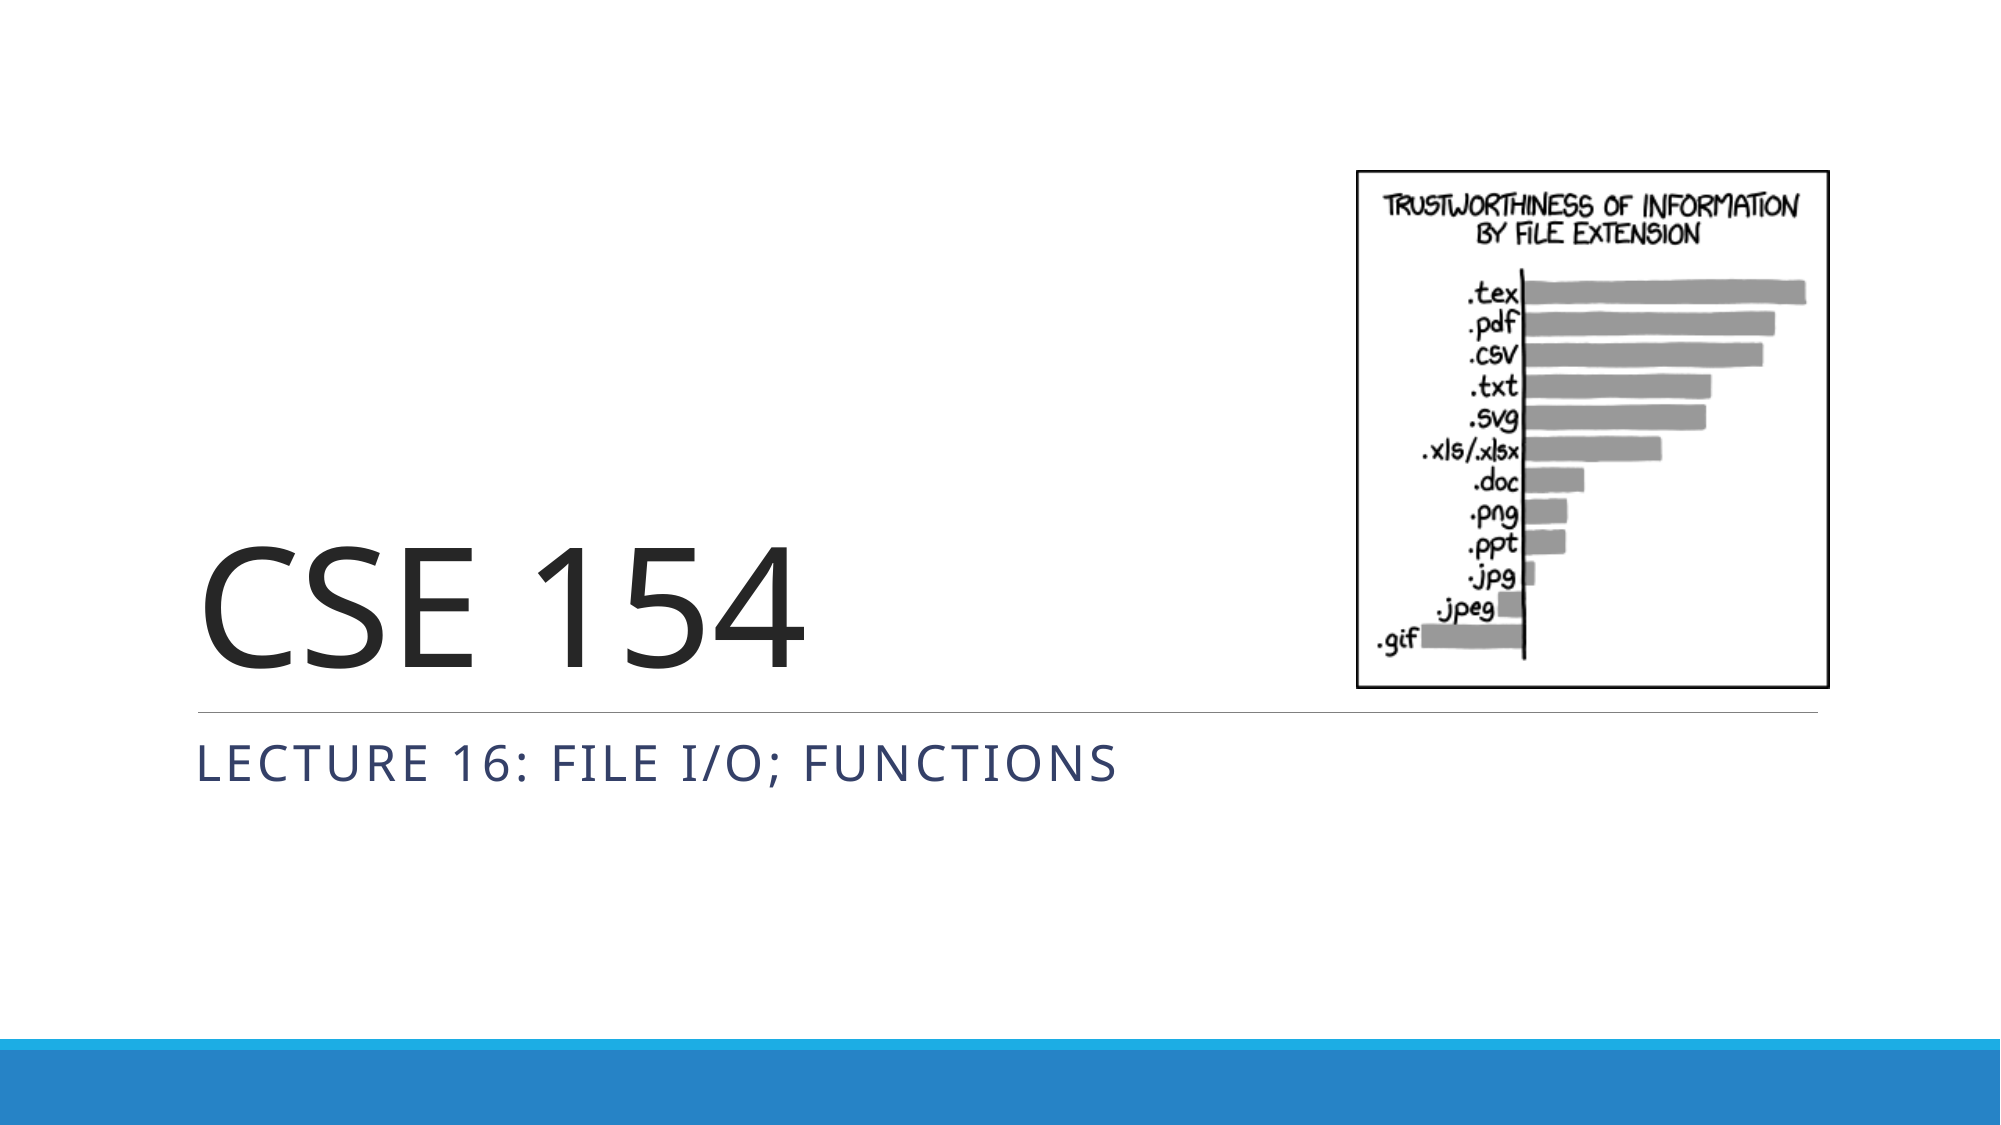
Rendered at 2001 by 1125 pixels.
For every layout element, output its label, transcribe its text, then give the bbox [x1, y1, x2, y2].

title CSE 154 [180, 124, 1830, 710]
subtitle Lecture 16: File I/O; Functions [180, 730, 1831, 919]
picture [1356, 169, 1831, 690]
